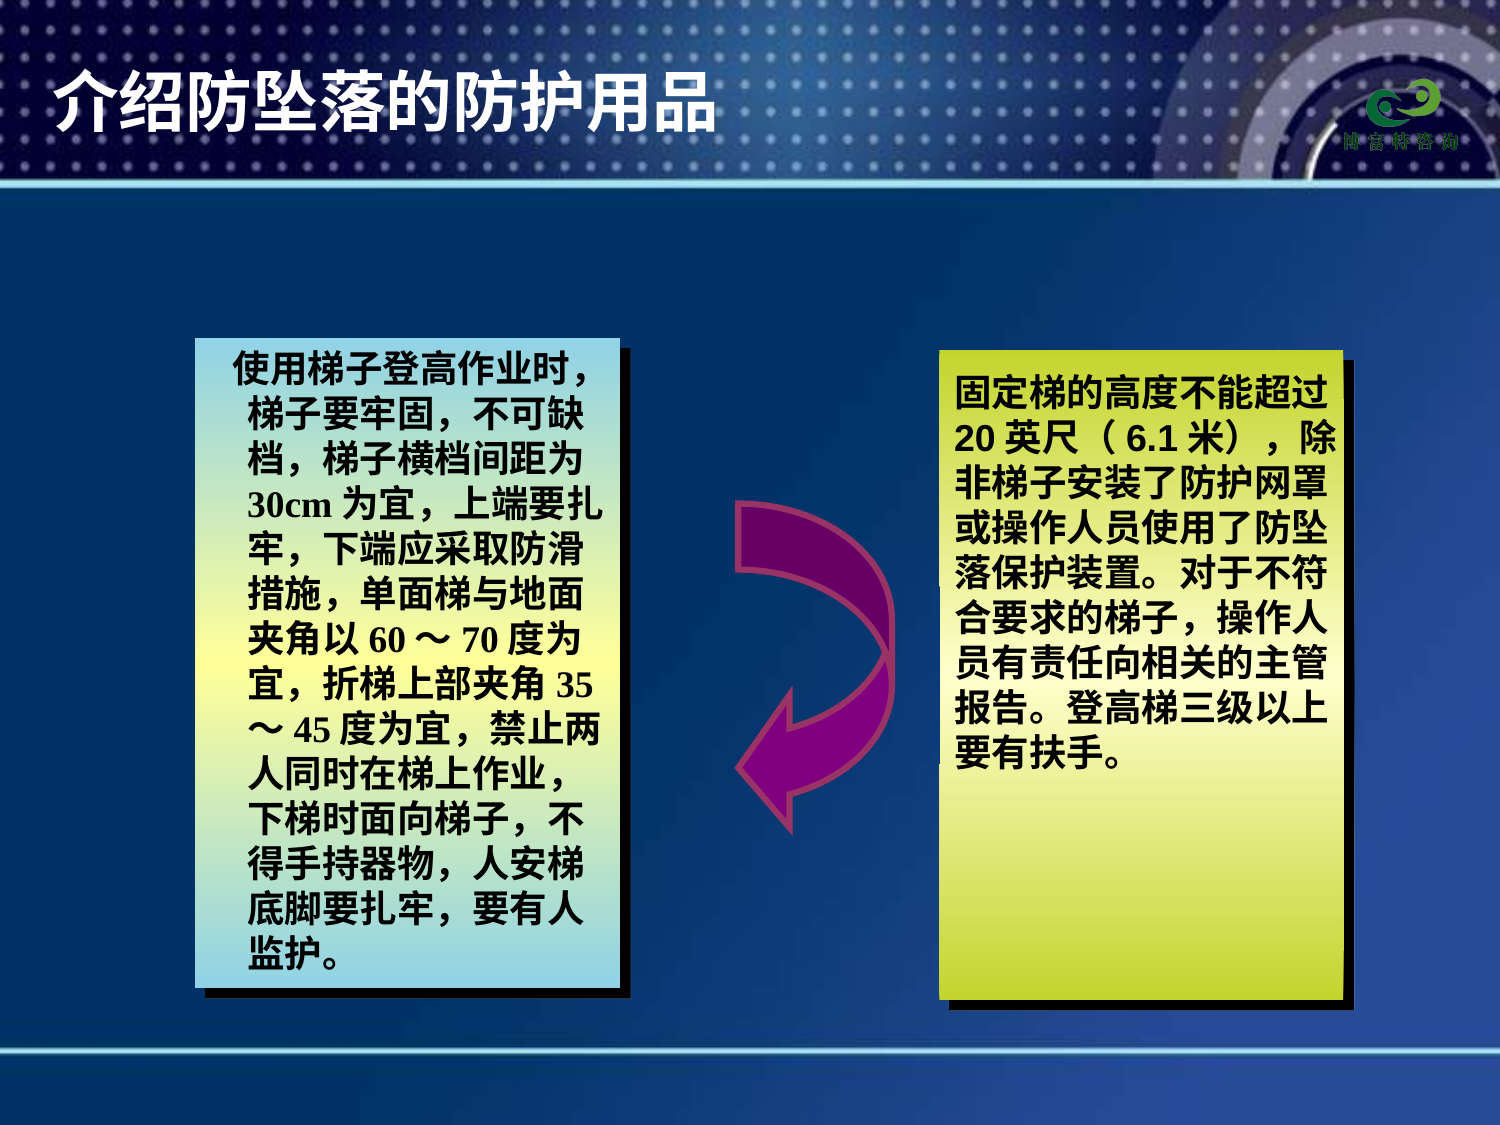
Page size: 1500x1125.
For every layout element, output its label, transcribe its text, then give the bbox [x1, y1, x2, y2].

picture [0, 0, 1500, 1125]
title 介绍防坠落的防护用品 [37, 49, 1326, 151]
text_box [194, 337, 632, 989]
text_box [939, 349, 1365, 1001]
text_box [738, 503, 892, 828]
